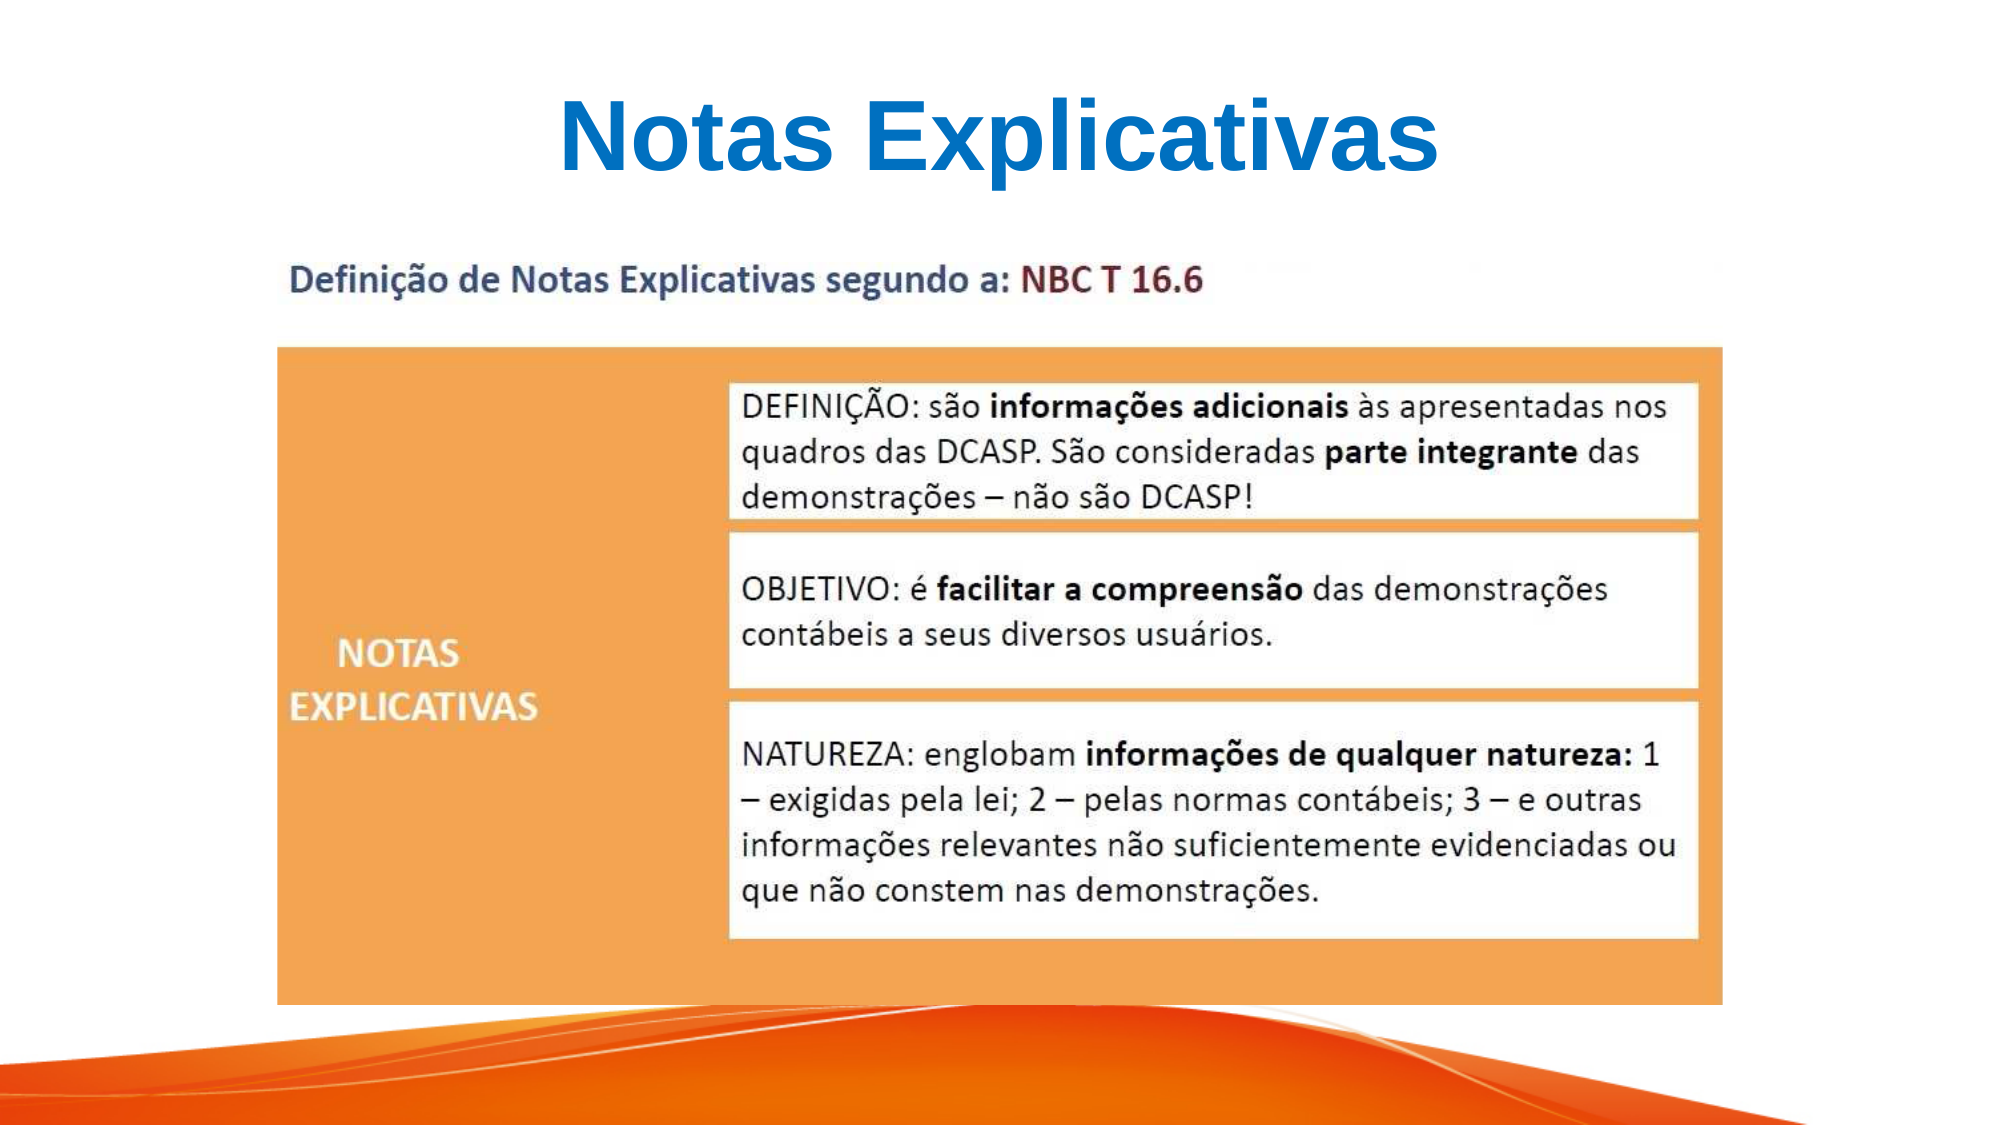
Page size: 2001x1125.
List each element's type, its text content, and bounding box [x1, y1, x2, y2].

title Notas Explicativas [99, 30, 1901, 230]
picture [0, 0, 2000, 1125]
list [277, 262, 1723, 1005]
